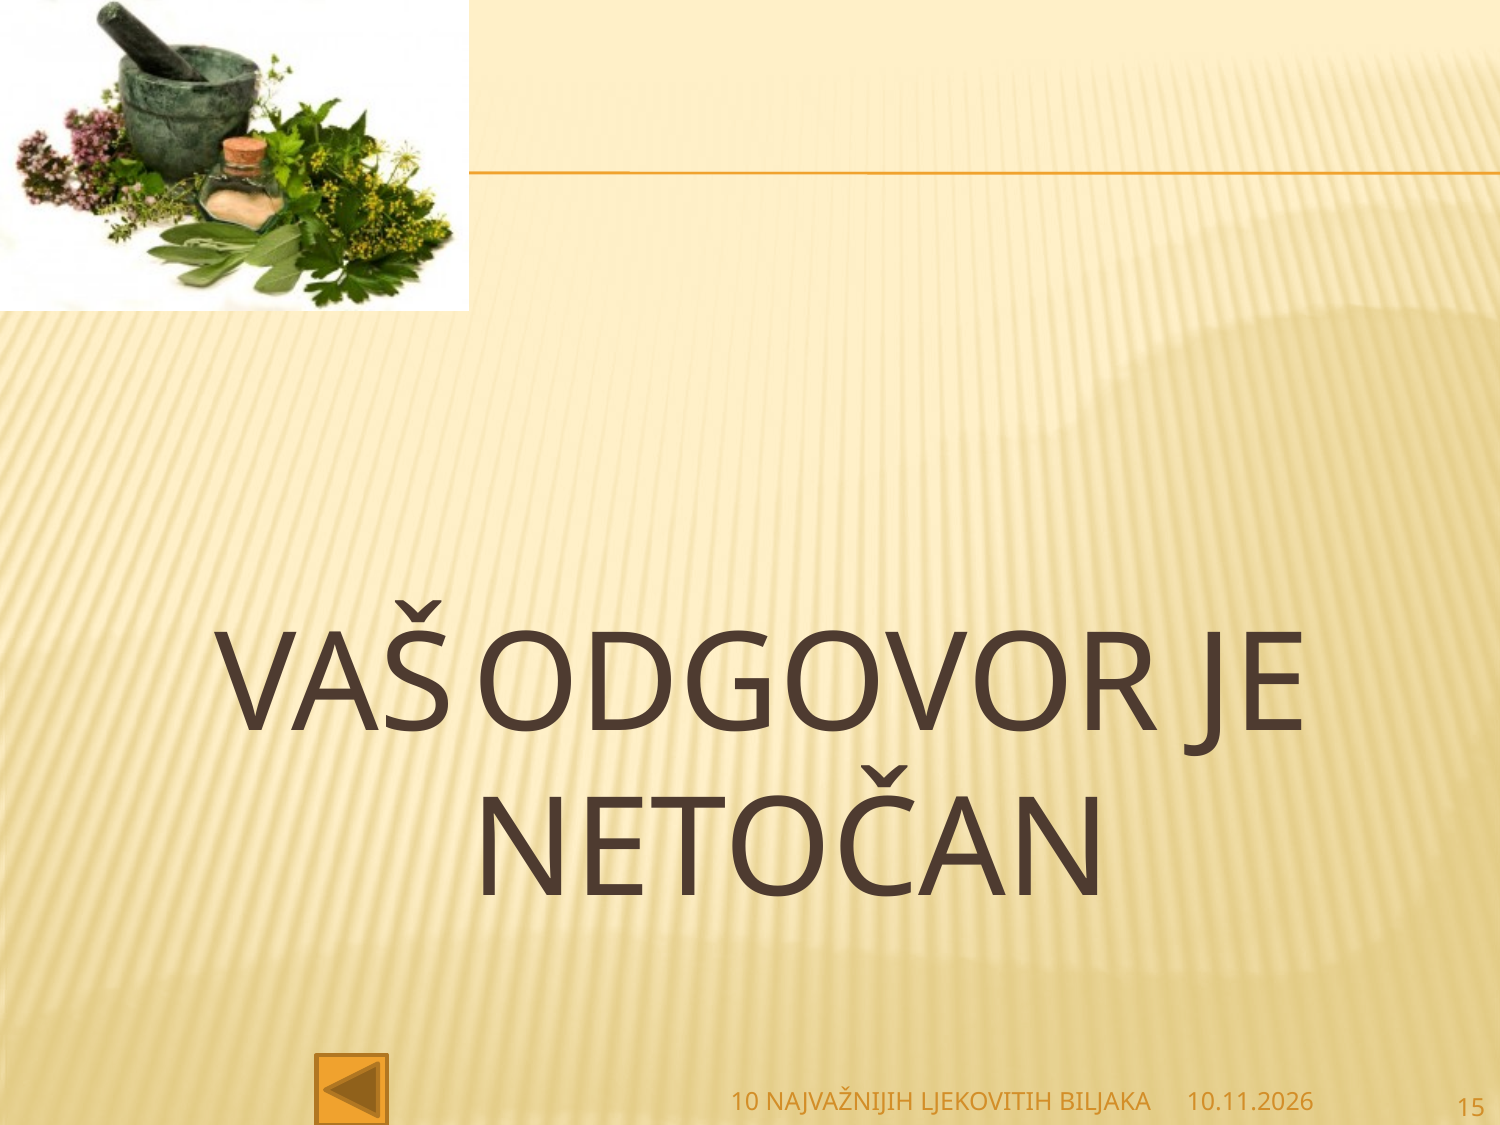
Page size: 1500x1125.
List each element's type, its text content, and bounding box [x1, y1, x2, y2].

picture [0, 0, 469, 311]
list VAŠ ODGOVOR JE NETOČAN [50, 585, 1475, 998]
slide_number 15 [1375, 1084, 1500, 1125]
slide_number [1171, 1077, 1500, 1125]
footer 10 NAJVAŽNIJIH LJEKOVITIH BILJAKA [691, 1077, 1167, 1125]
text_box [314, 1053, 389, 1125]
